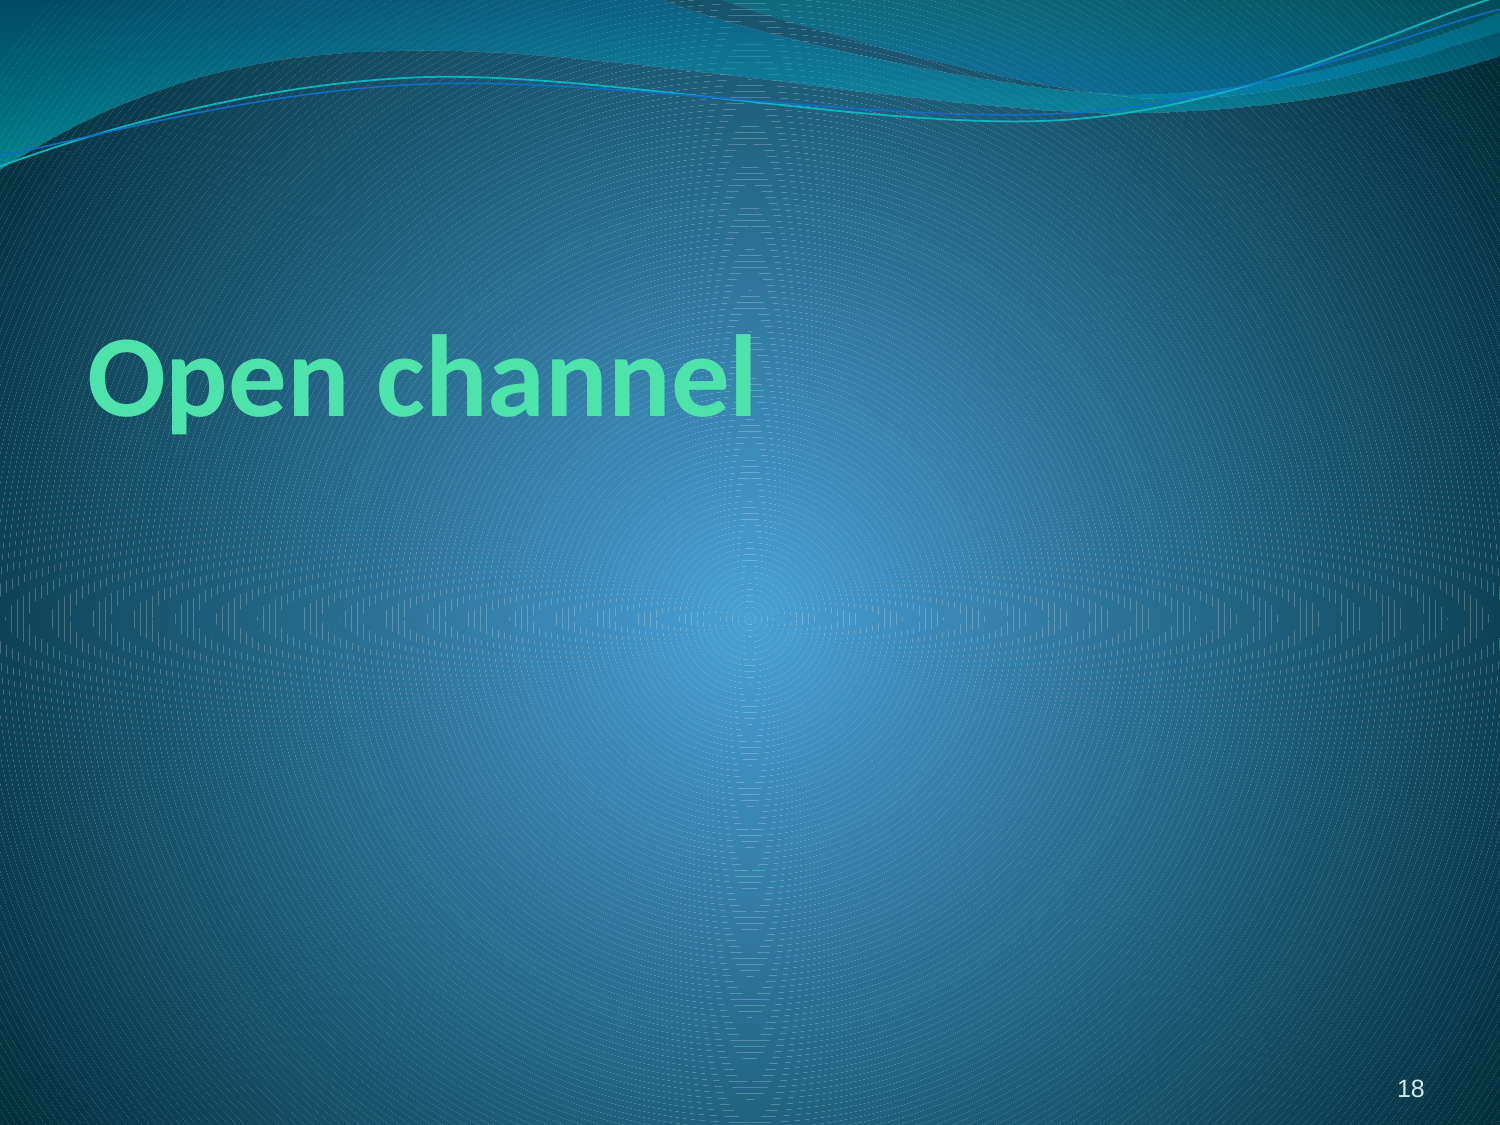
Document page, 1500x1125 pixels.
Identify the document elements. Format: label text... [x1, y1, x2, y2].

slide_number 18 [1299, 1042, 1425, 1103]
title Open channel [86, 216, 1362, 440]
